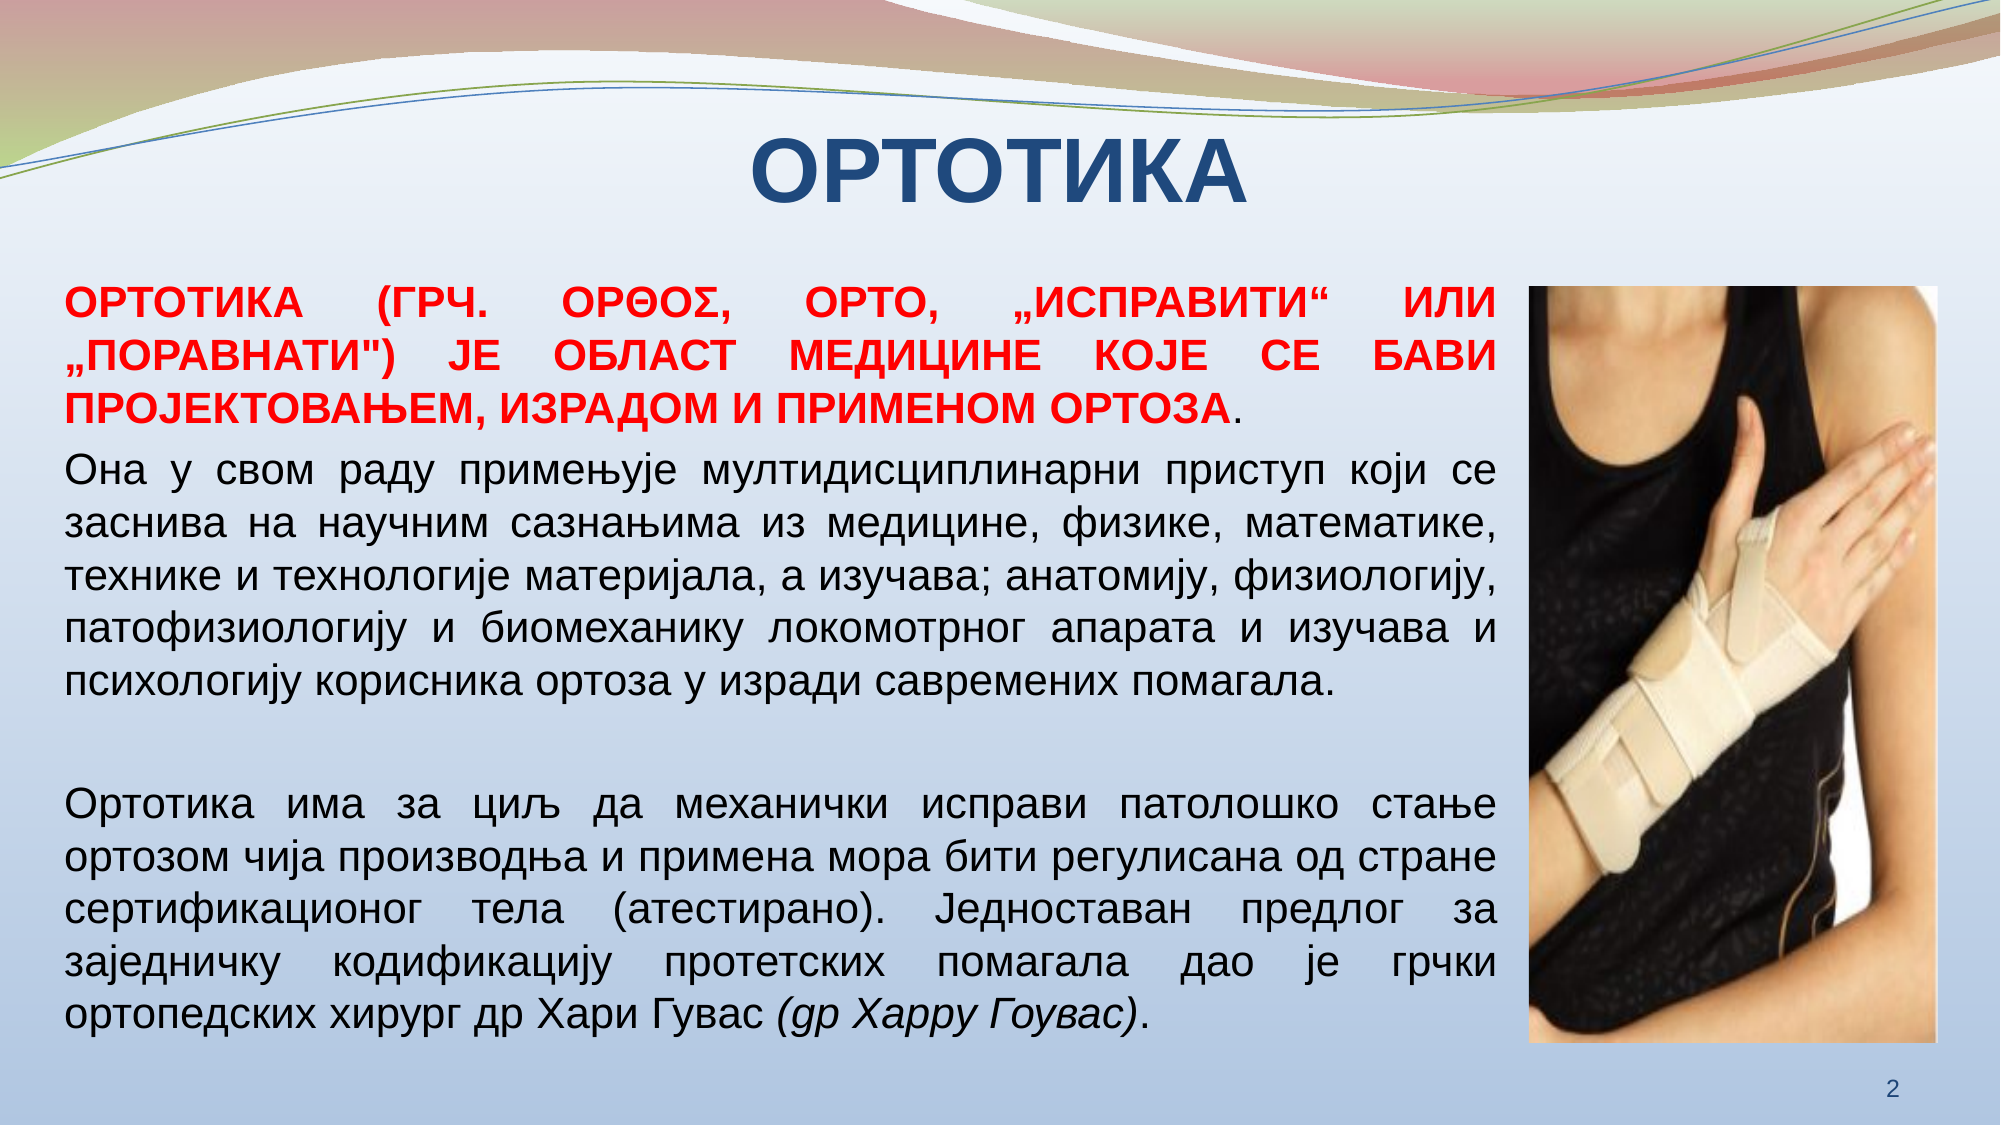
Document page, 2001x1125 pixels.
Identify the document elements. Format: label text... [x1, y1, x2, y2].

list ОРТОТИКА (ГРЧ. ΟΡΘΟΣ, ОРТО, „ИСПРАВИТИ“ ИЛИ „ПОРАВНАТИ") ЈЕ ОБЛАСТ МЕДИЦИНЕ КОЈЕ СЕ БАВИ ПРОЈЕКТОВАЊЕМ, ИЗРАДОМ И ПРИМЕНОМ ОРТОЗА. Она у свом раду примењује мултидисциплинарни приступ који се заснива на научним сазнањима из медицине, физике, математике, технике и технологије материјала, а изучава; анатомију, физиологију, патофизиологију и биомеханику локомотрног апарата и изучава и психологију корисника ортоза у изради савремених помагала. Ортотика има за циљ да механички исправи патолошко стање ортозом чија производња и примена мора бити регулисана од стране сертификационог тела (атестирано). Једноставан предлог за заједничку кодификацију протетских помагала дао је грчки ортопедских хирург др Хари Гувас (др Харрy Гоувас). [49, 266, 1513, 1063]
title OРТОТИКА [99, 33, 1900, 222]
picture [1528, 286, 1938, 1043]
slide_number 2 [1733, 1056, 1900, 1103]
